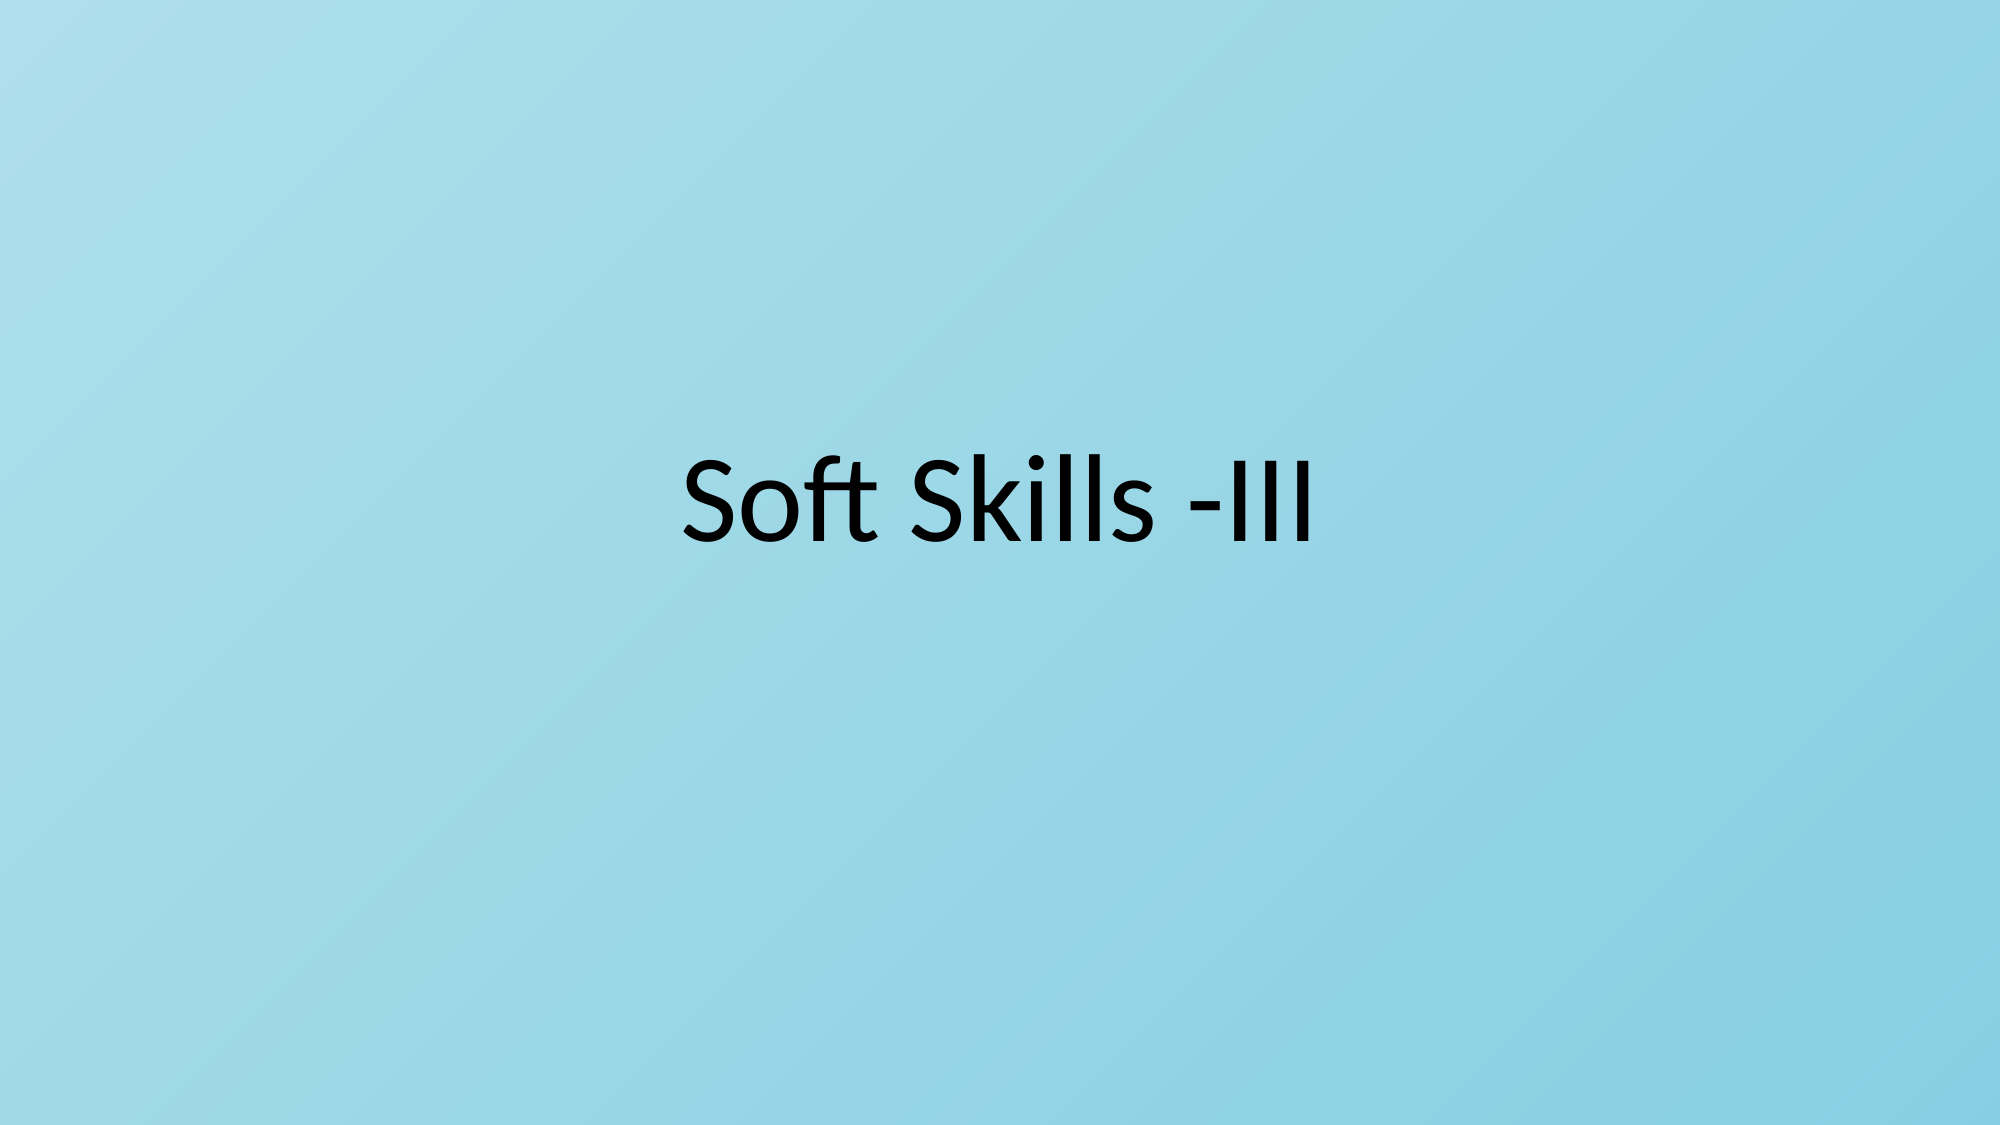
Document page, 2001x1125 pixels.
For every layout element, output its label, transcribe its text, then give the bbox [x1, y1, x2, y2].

title Soft Skills -III [249, 184, 1750, 576]
